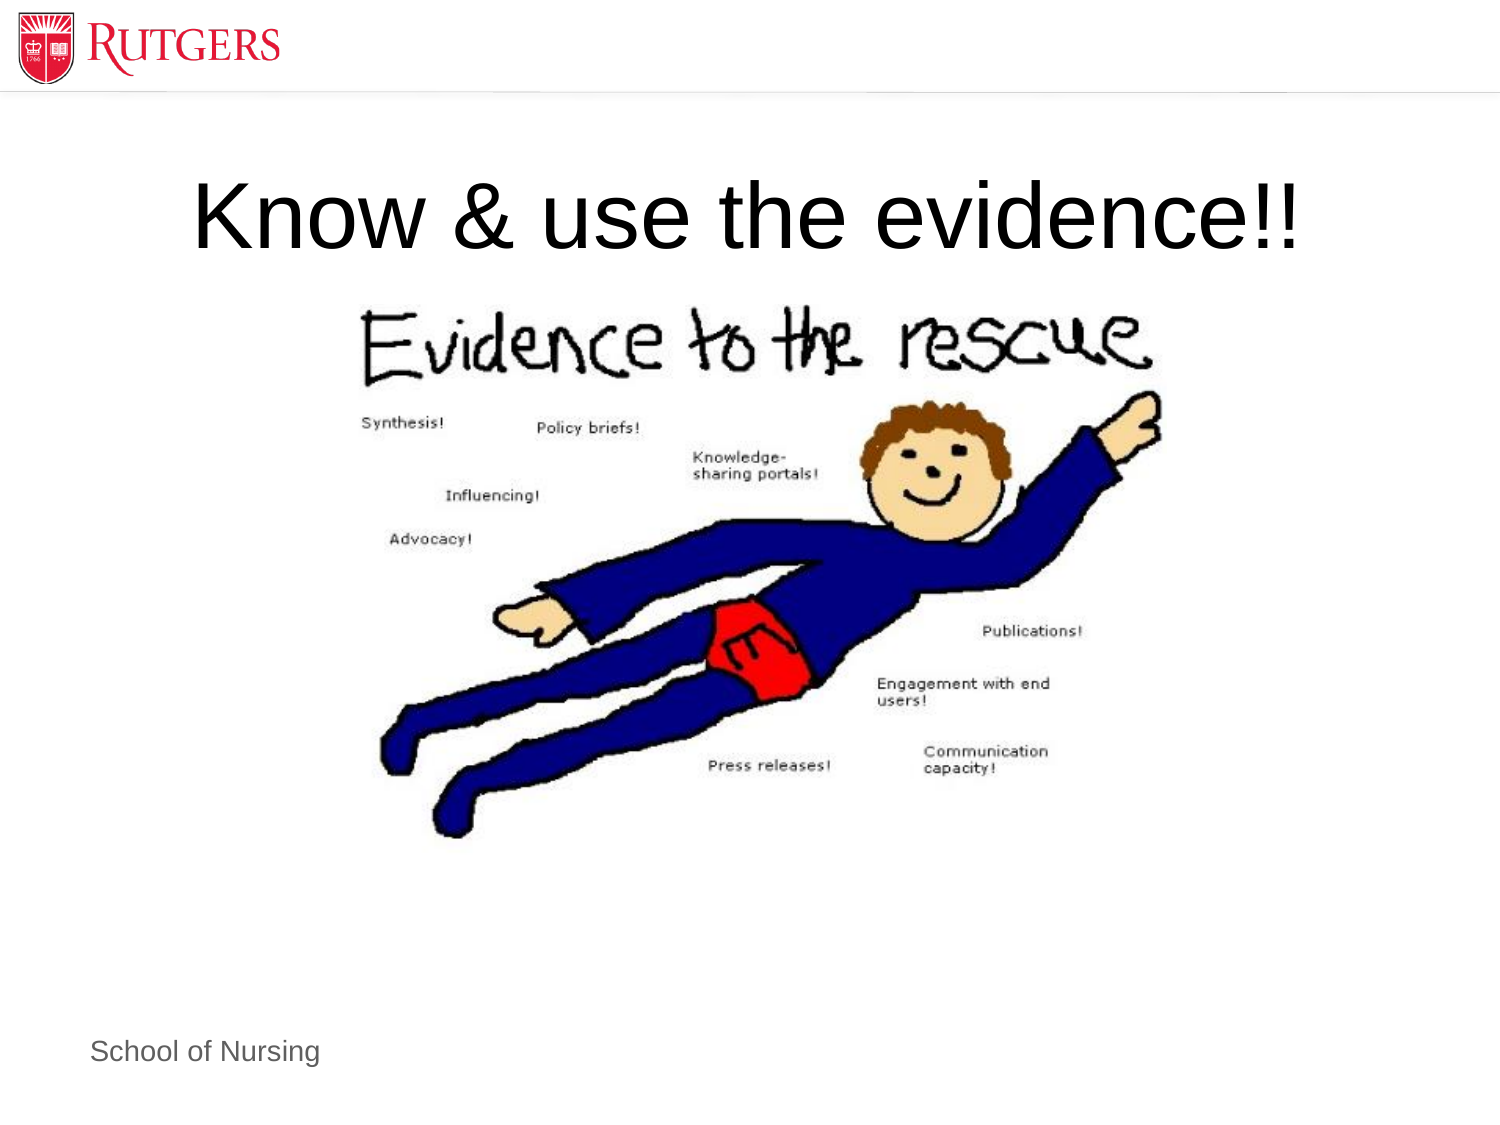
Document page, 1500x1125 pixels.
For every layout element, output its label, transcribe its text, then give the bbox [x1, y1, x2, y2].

title Know & use the evidence!! [176, 140, 1359, 282]
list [347, 304, 1167, 909]
